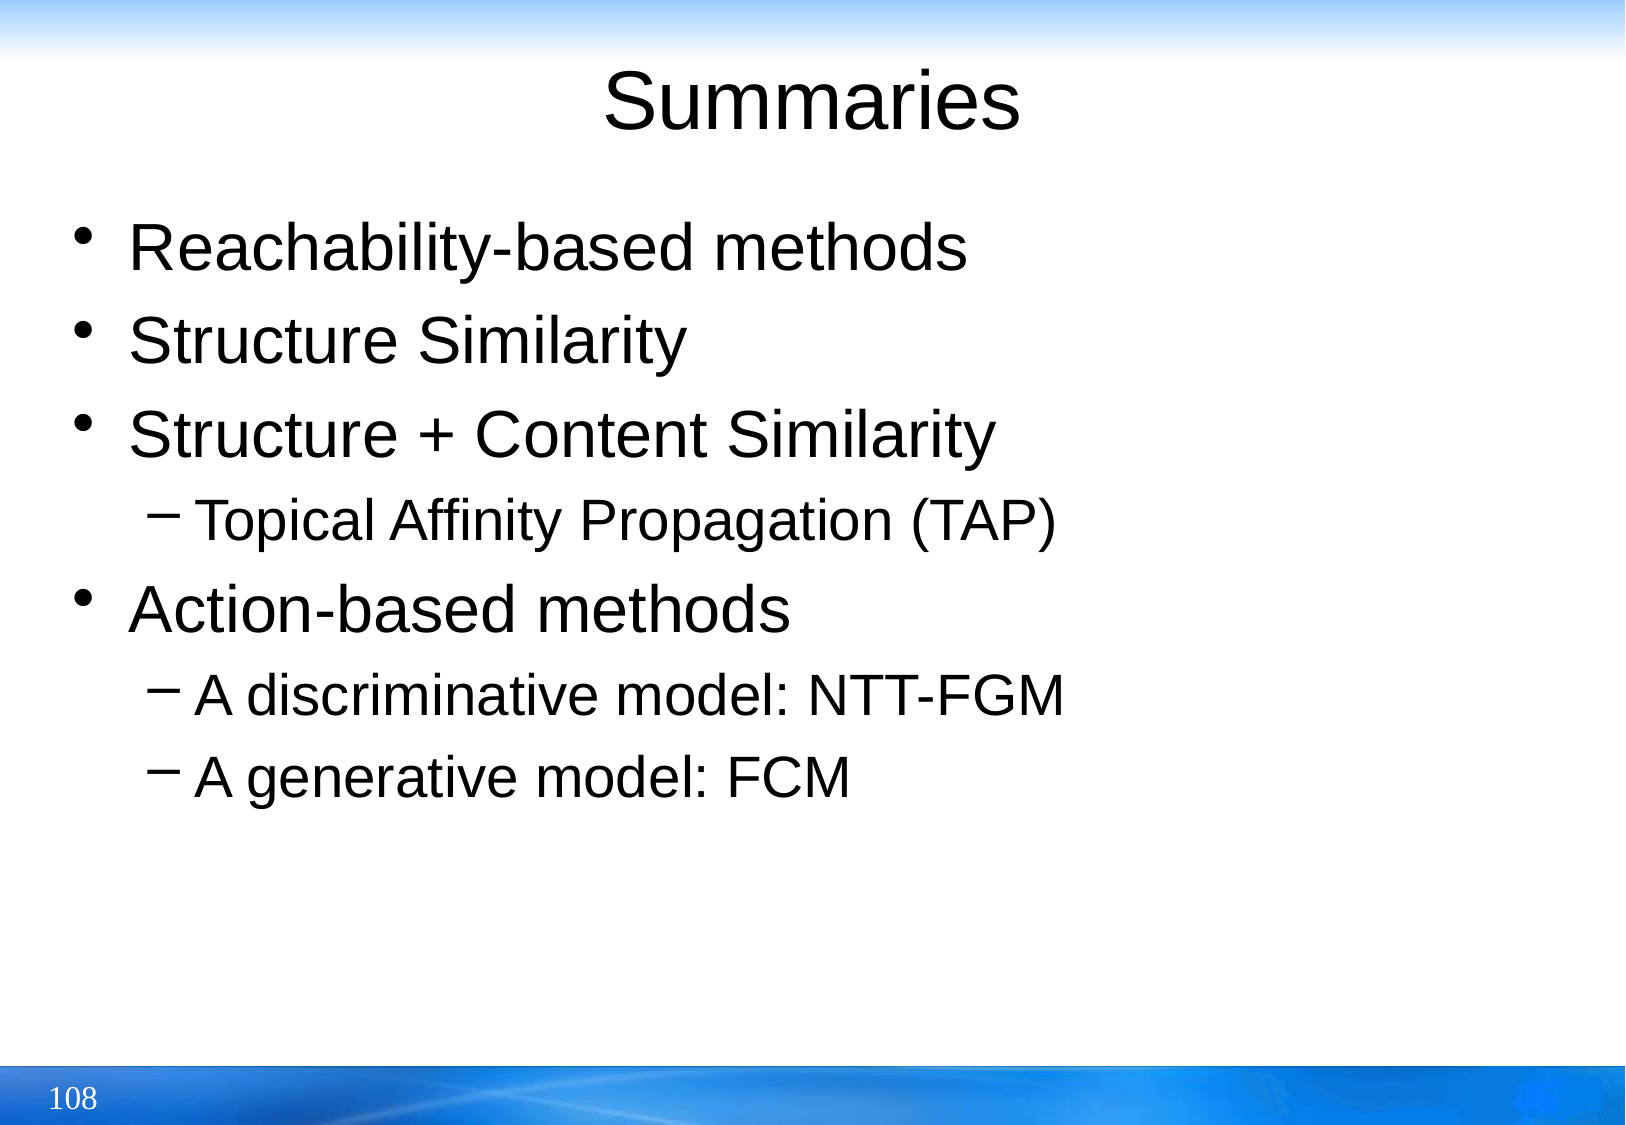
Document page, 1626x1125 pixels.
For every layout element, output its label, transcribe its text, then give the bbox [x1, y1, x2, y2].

picture [0, 1066, 1625, 1125]
title Summaries [44, 30, 1581, 162]
list Reachability-based methods Structure Similarity Structure + Content Similarity Topical Affinity Propagation (TAP) Action-based methods A discriminative model: NTT-FGM A generative model: FCM [57, 196, 1558, 1006]
